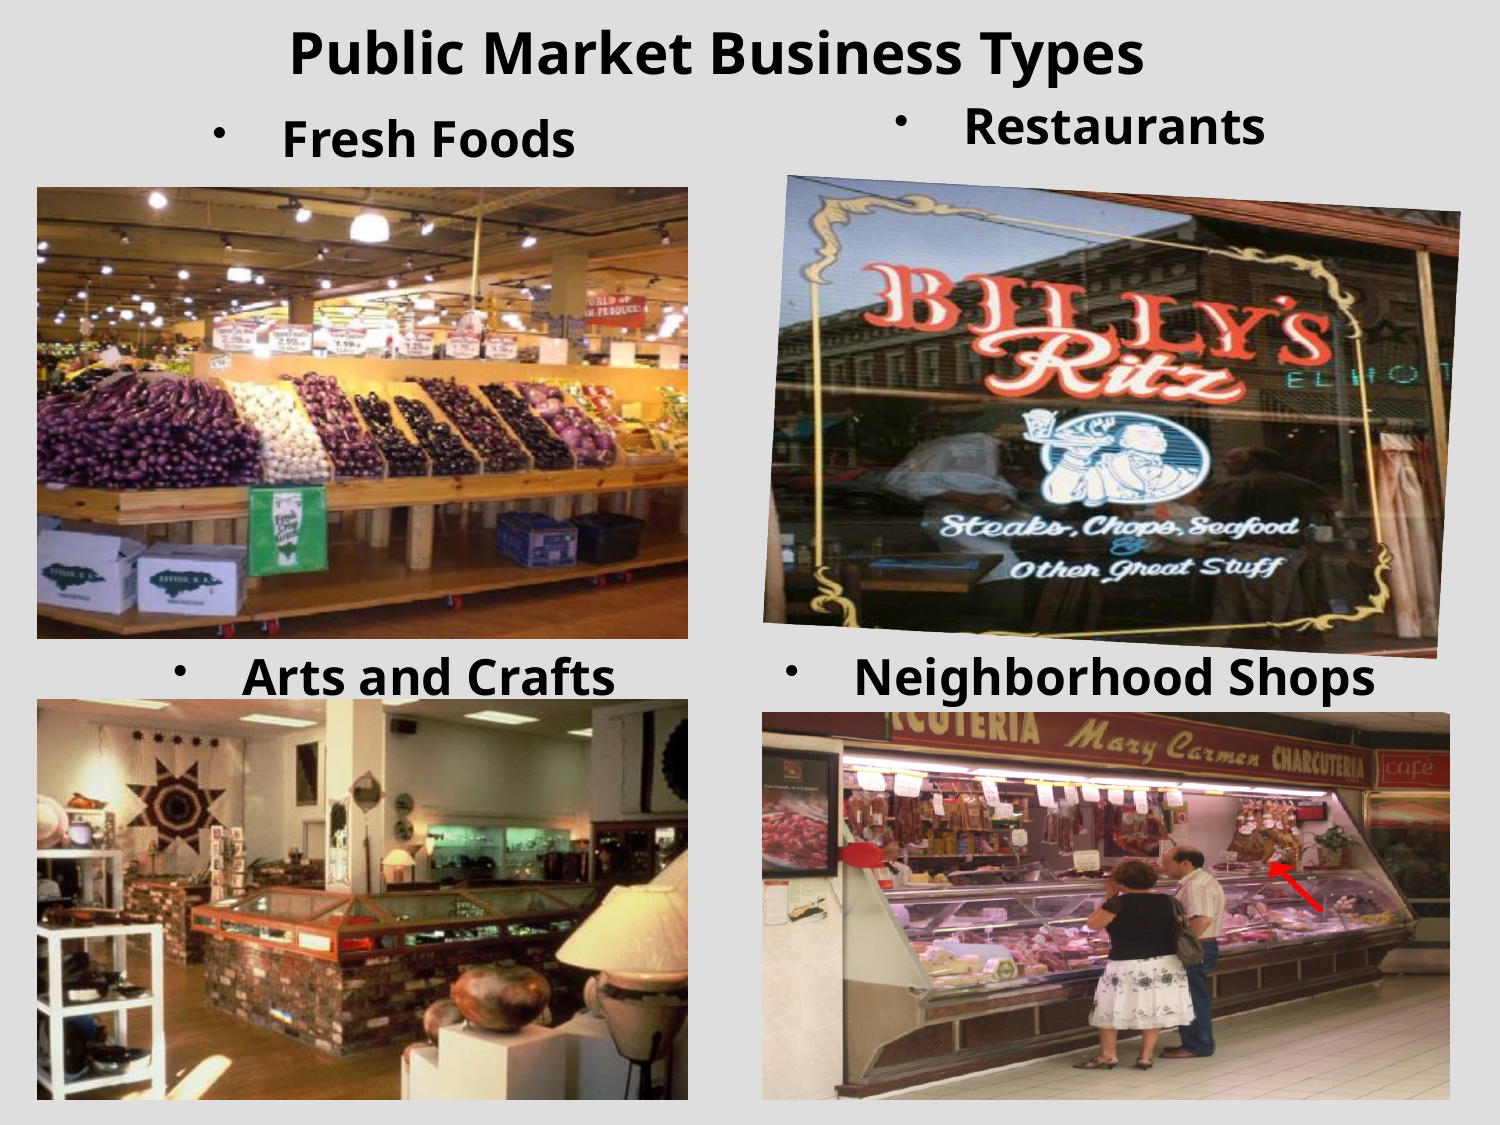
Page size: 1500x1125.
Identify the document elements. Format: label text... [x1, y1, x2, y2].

list Restaurants [739, 87, 1401, 637]
picture [37, 699, 688, 1101]
title Public Market Business Types [0, 0, 1417, 96]
list Neighborhood Shops [739, 637, 1401, 994]
list Fresh Foods [53, 99, 715, 201]
picture [762, 712, 1451, 1101]
picture [37, 187, 688, 640]
list Arts and Crafts [53, 667, 715, 714]
picture [764, 176, 1460, 658]
